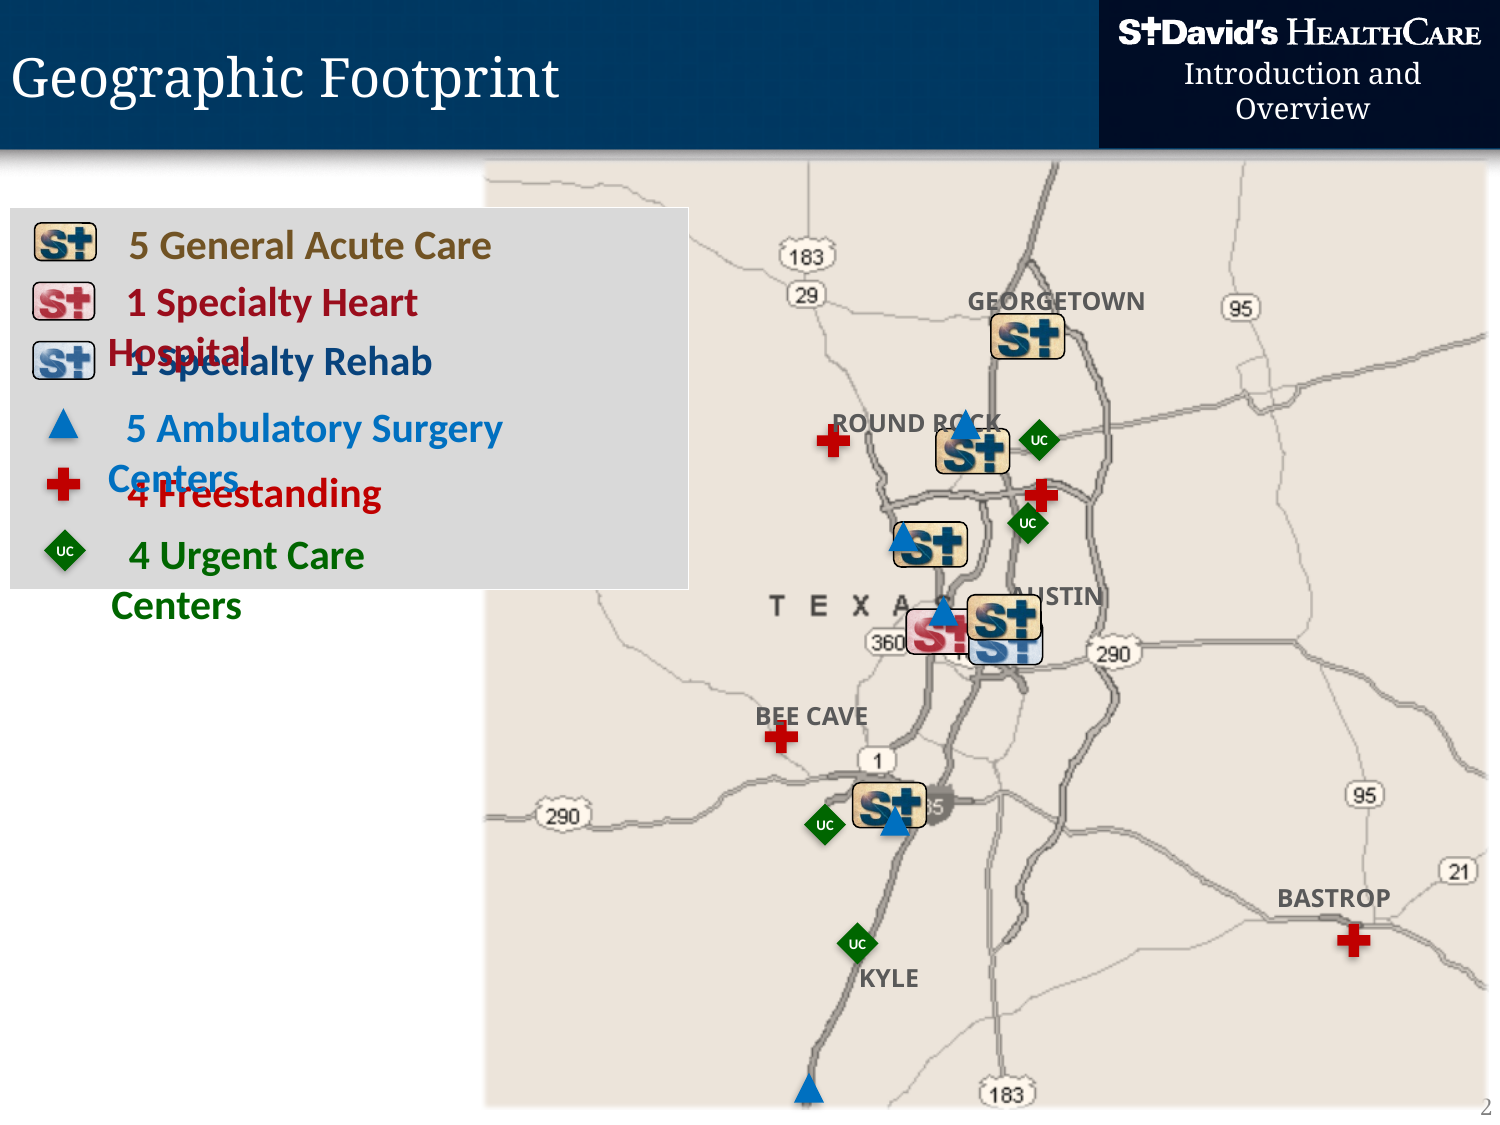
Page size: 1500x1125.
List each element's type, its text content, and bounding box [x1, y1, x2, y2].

title Geographic Footprint [0, 0, 1106, 152]
text_box 4 Urgent Care Centers [49, 520, 476, 585]
text_box UC [44, 529, 87, 572]
text_box [9, 207, 476, 590]
text_box 1 Specialty Heart Hospital [45, 267, 476, 332]
text_box 5 Ambulatory Surgery Centers [46, 393, 476, 458]
text_box 1 Specialty Rehab Hospital [47, 332, 476, 392]
text_box 5 General Acute Care Hospitals [48, 210, 476, 267]
list Introduction and Overview [1110, 44, 1496, 95]
slide_number 2 [1401, 1090, 1500, 1125]
text_box [48, 408, 79, 439]
text_box [47, 467, 81, 501]
picture [0, 0, 1500, 1125]
text_box 4 Freestanding EDs [47, 458, 435, 523]
